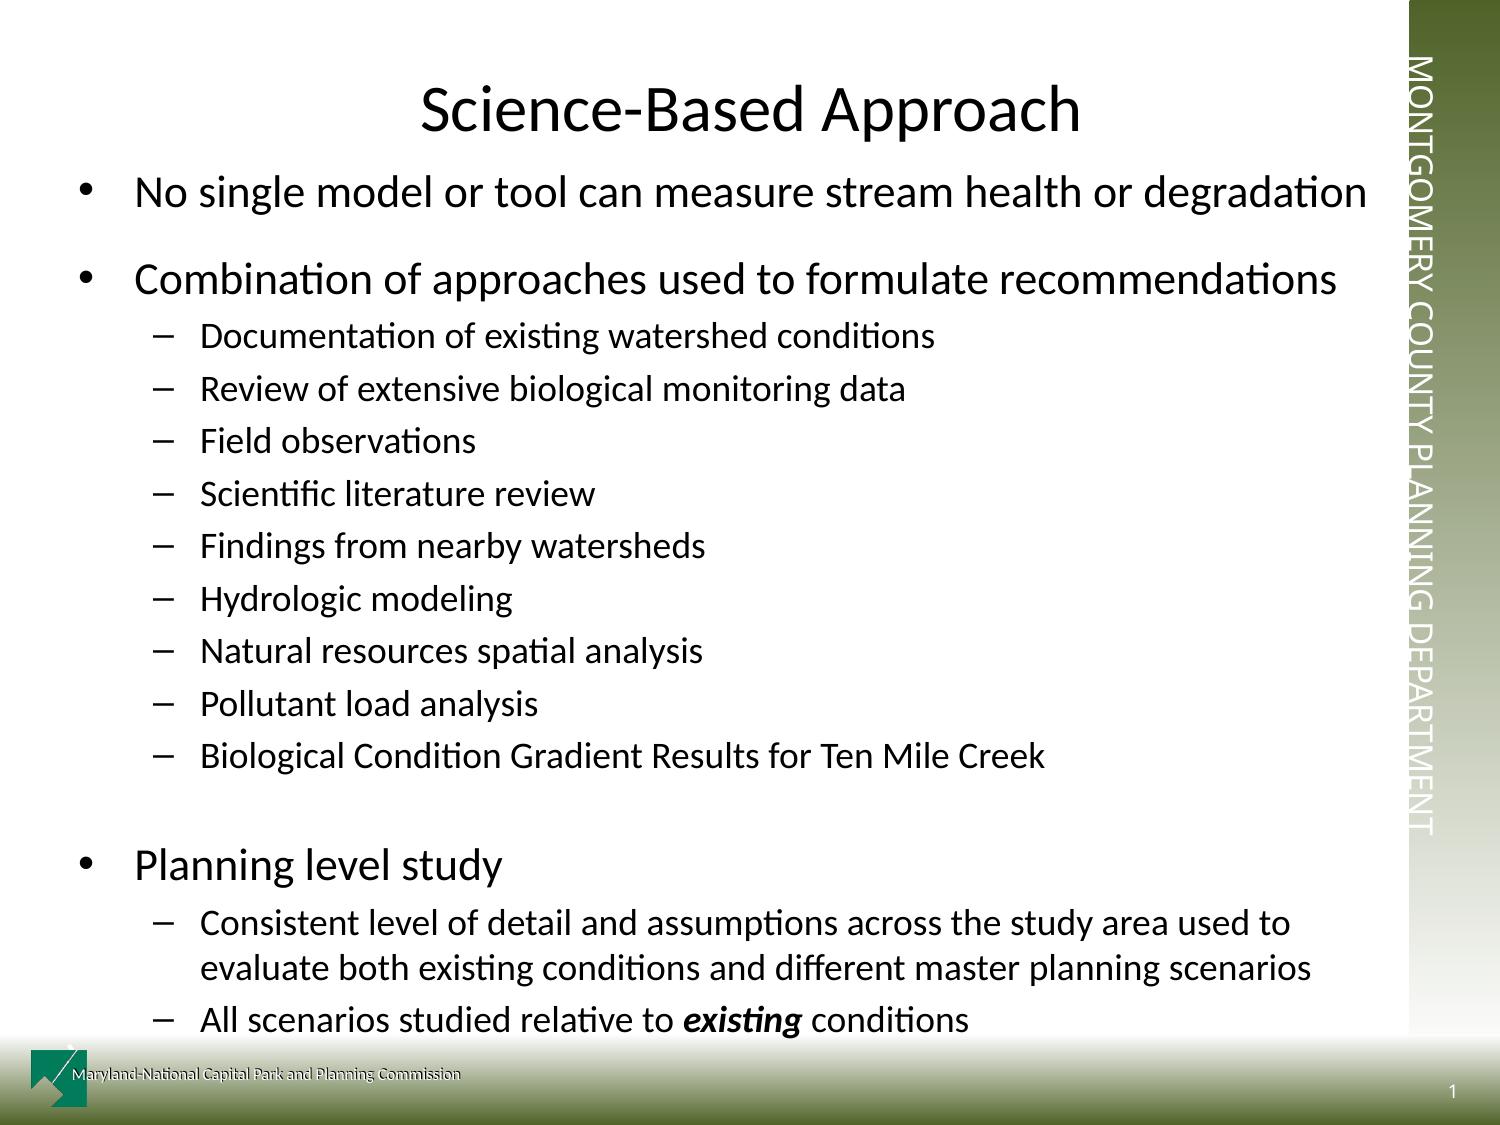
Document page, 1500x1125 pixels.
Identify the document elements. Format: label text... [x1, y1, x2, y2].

list No single model or tool can measure stream health or degradation Combination of approaches used to formulate recommendations Documentation of existing watershed conditions Review of extensive biological monitoring data Field observations Scientific literature review Findings from nearby watersheds Hydrologic modeling Natural resources spatial analysis Pollutant load analysis Biological Condition Gradient Results for Ten Mile Creek Planning level study Consistent level of detail and assumptions across the study area used to evaluate both existing conditions and different master planning scenarios All scenarios studied relative to existing conditions [63, 154, 1439, 1017]
picture [31, 1050, 87, 1107]
text_box 1 [1392, 1072, 1474, 1121]
title Science-Based Approach [70, 57, 1434, 146]
